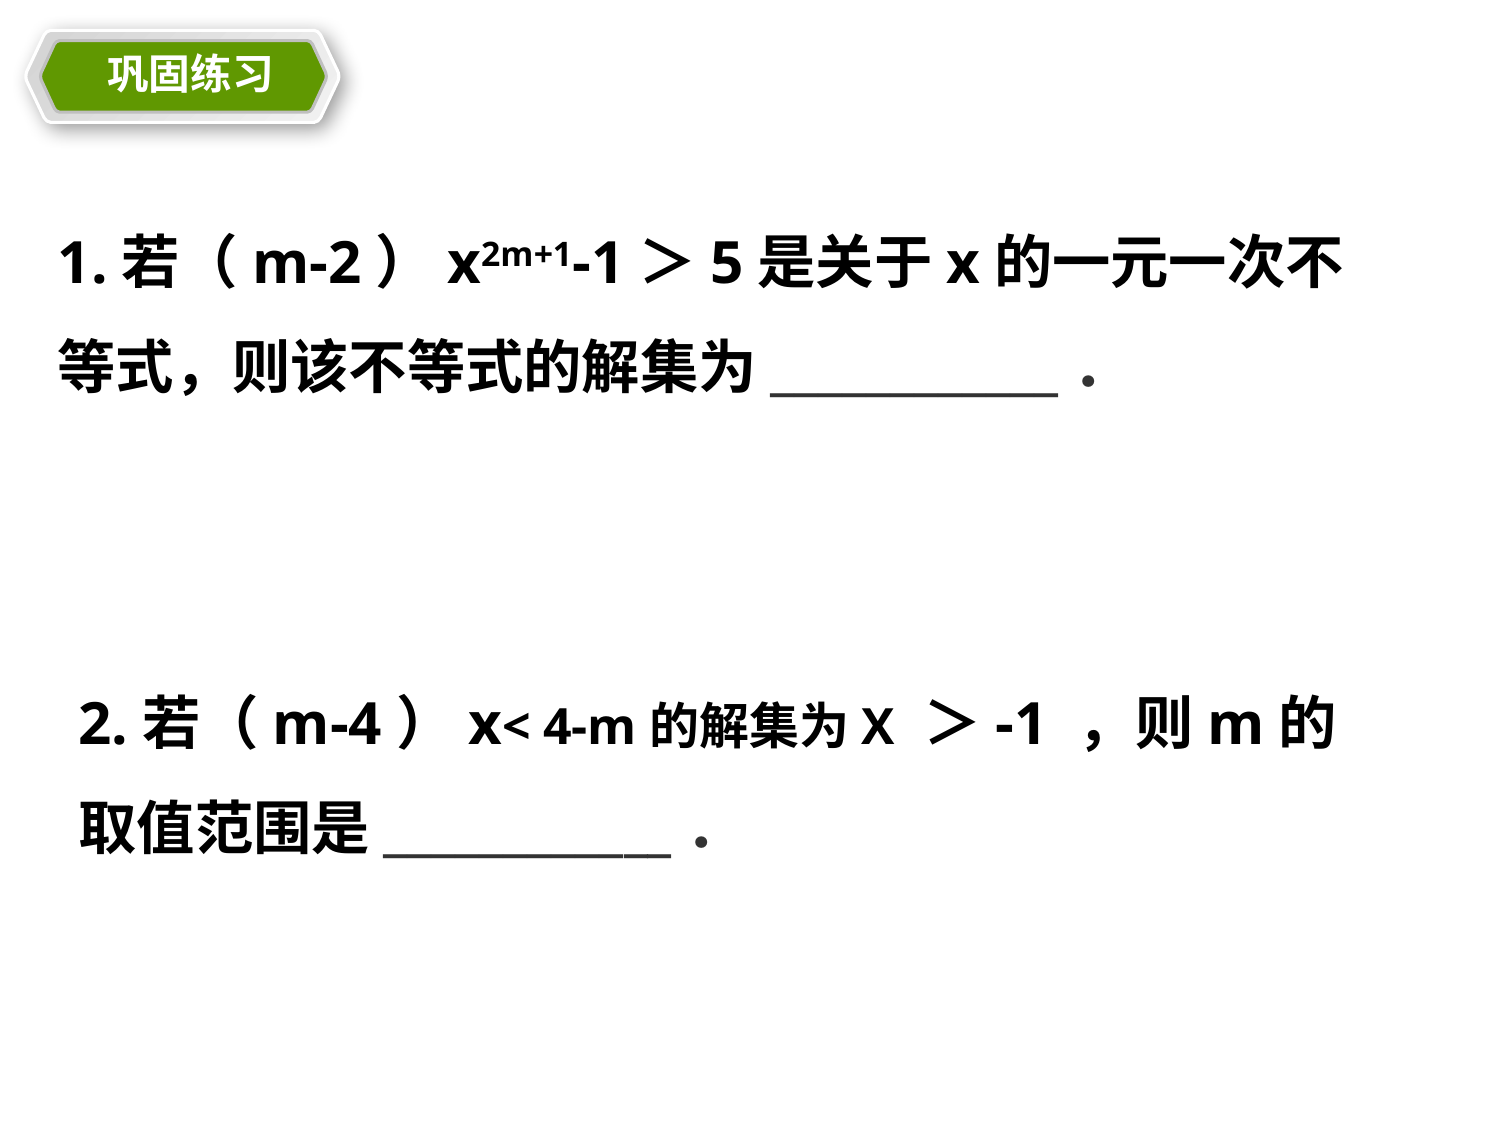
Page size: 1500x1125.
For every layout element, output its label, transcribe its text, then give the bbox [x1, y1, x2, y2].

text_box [25, 30, 339, 164]
text_box 1.若（m-2）x2m+1-1＞5是关于x的一元一次不等式，则该不等式的解集为____________． [42, 183, 1375, 408]
text_box 2.若（m-4）x< 4-m的解集为X ＞-1 ，则m的取值范围是____________． [63, 644, 1396, 869]
